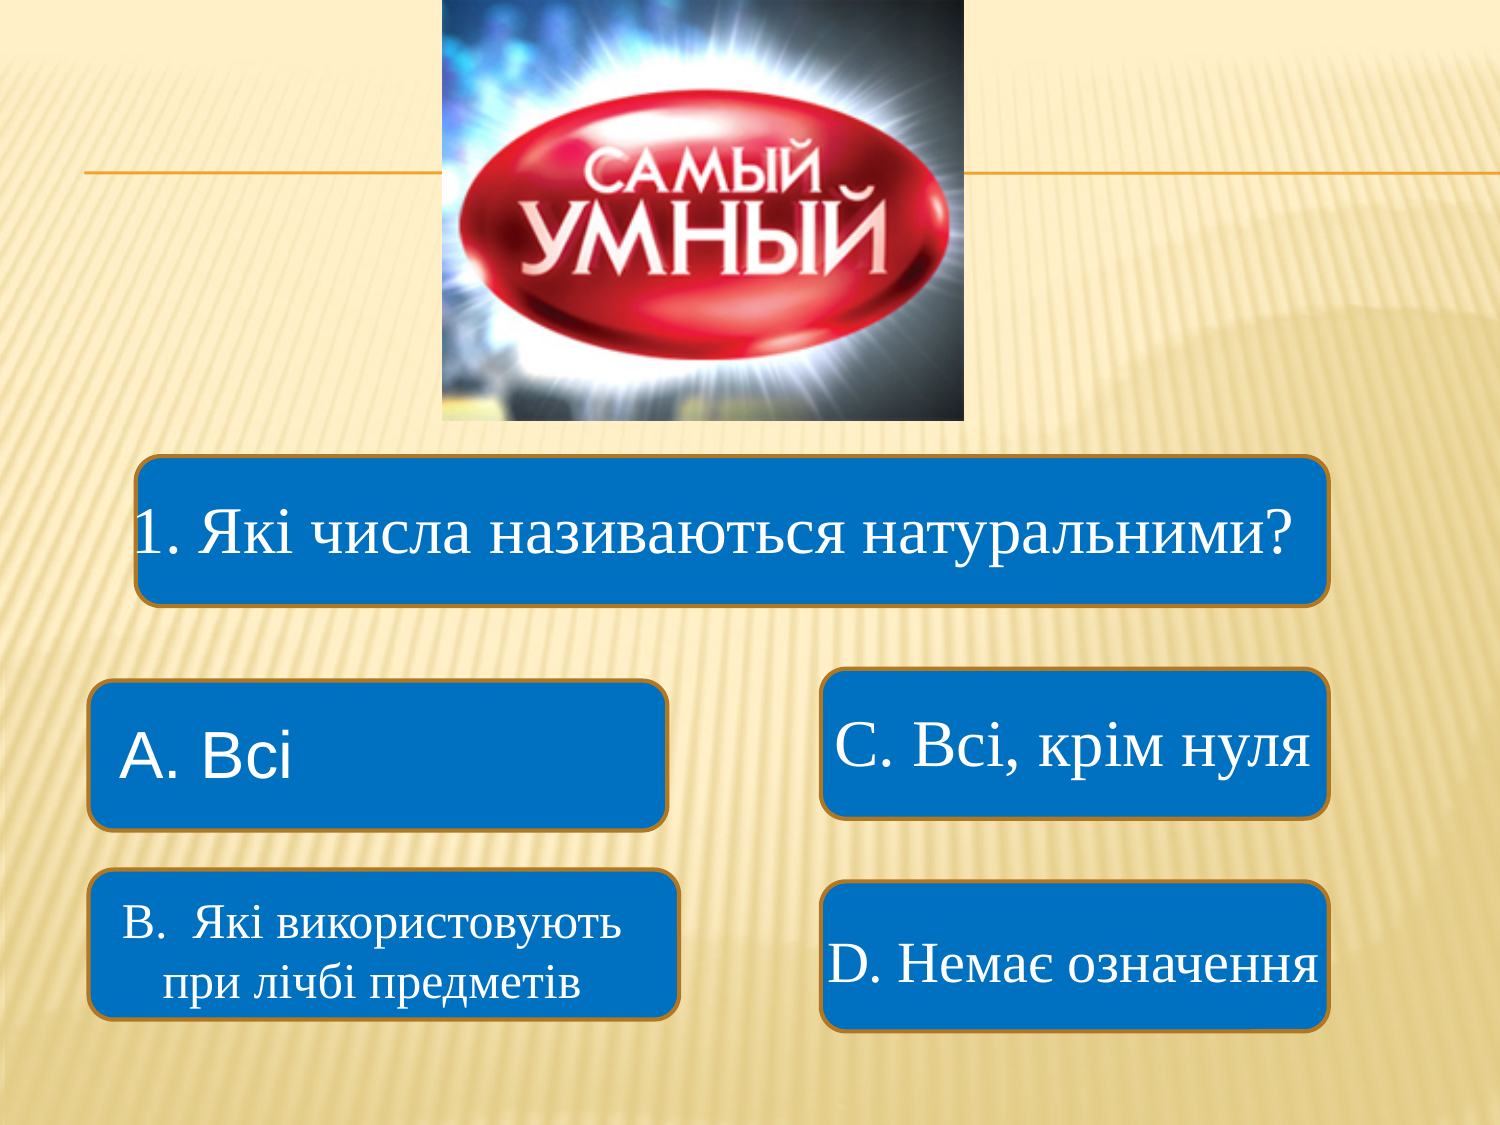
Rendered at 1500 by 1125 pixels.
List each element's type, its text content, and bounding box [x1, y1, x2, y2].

text_box [133, 454, 1331, 609]
text_box Чи має вісь симетрії графік функції y=x2 ? [972, 0, 978, 171]
text_box Чи має вісь симетрії графік функції y=x2 ? [429, 175, 978, 443]
text_box В. Які використовують при лічбі предметів [100, 881, 644, 1017]
text_box D. Немає означення [812, 916, 1363, 1002]
text_box [86, 678, 670, 833]
text_box [818, 879, 1331, 916]
text_box [86, 867, 682, 1022]
picture [442, 0, 964, 422]
text_box Чи має вісь симетрії графік функції y=x2 ? [429, 0, 436, 171]
text_box [818, 666, 1331, 821]
text_box 1. Які числа називаються натуральними? [116, 479, 1311, 575]
text_box А. Всі [104, 704, 309, 799]
text_box С. Всі, крім нуля [819, 692, 1328, 788]
text_box [818, 1002, 1331, 1034]
